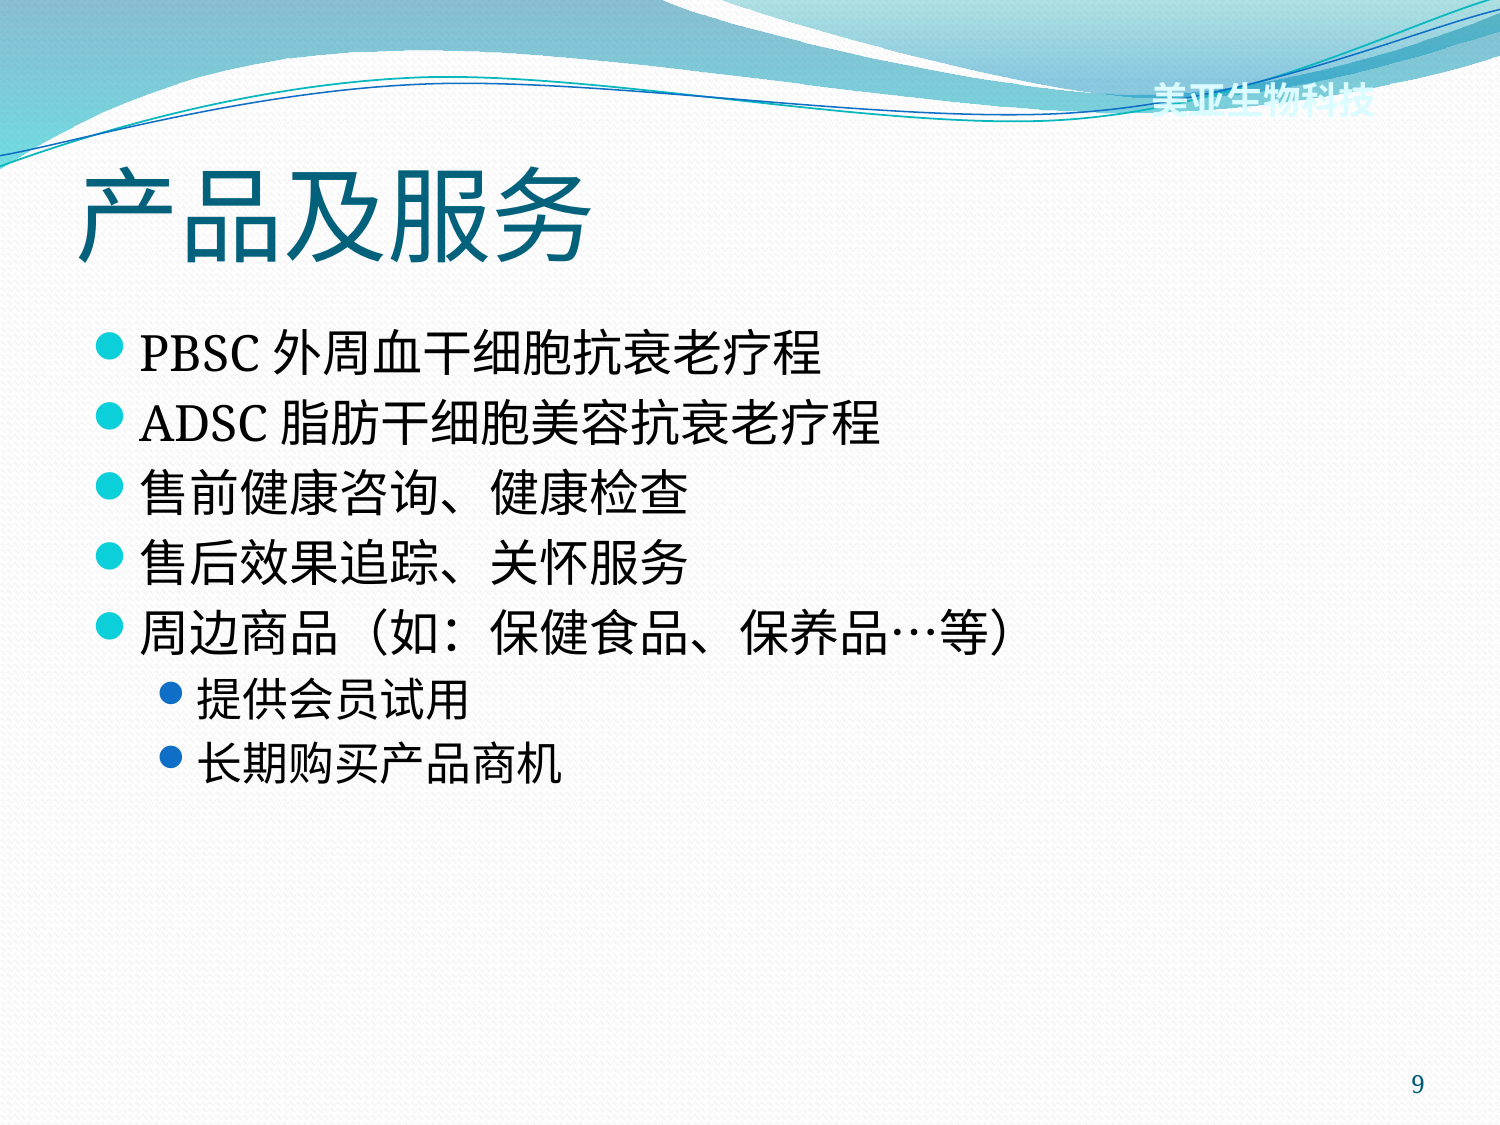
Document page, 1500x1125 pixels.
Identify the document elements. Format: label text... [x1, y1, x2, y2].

text_box 美亚生物科技 [1045, 69, 1483, 130]
title 产品及服务 [74, 115, 1426, 304]
list PBSC外周血干细胞抗衰老疗程 ADSC脂肪干细胞美容抗衰老疗程 售前健康咨询、健康检查 售后效果追踪、关怀服务 周边商品（如：保健食品、保养品…等） 提供会员试用 长期购买产品商机 [76, 314, 1428, 1035]
slide_number 9 [1299, 1042, 1425, 1103]
